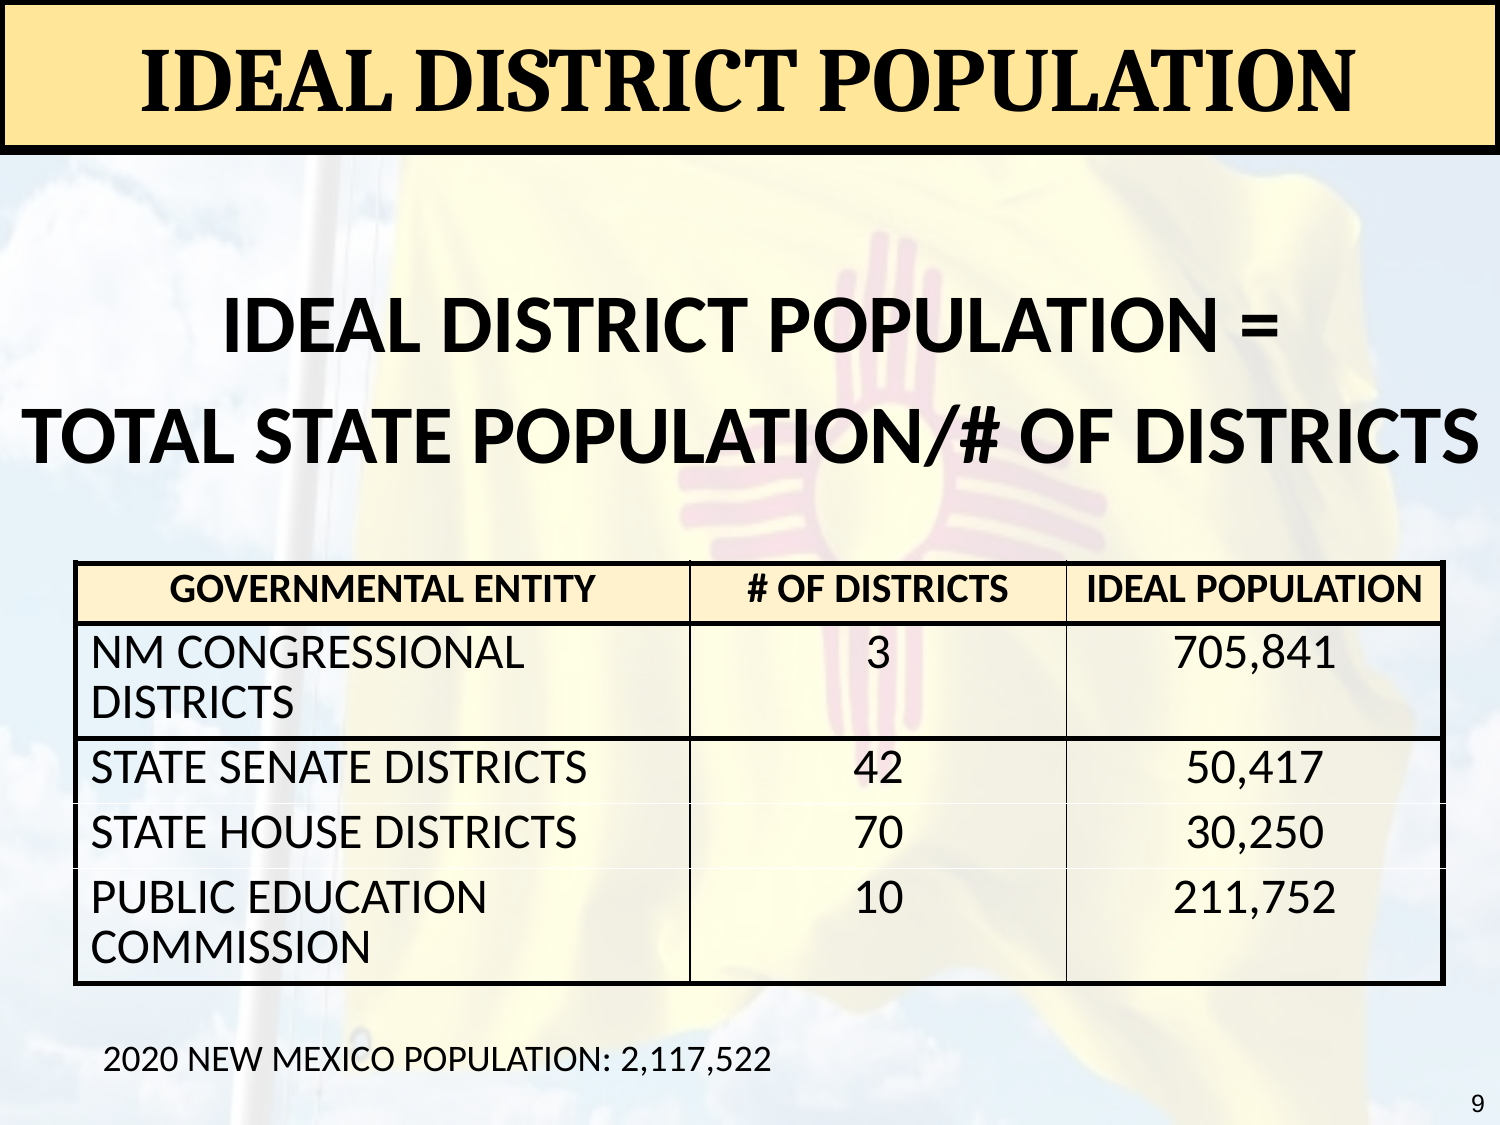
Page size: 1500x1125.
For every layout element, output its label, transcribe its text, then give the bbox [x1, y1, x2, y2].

table_cell 705,841 [1067, 626, 1440, 736]
table_cell NM Congressional Districts [78, 626, 689, 736]
list Ideal District Population = total state population/# of districts [1, 272, 1500, 525]
table_cell State House Districts [78, 804, 689, 868]
table_cell 42 [691, 741, 1066, 803]
table_header # of Districts [691, 566, 1066, 621]
text_box 9 [1187, 1049, 1500, 1125]
table_cell Public Education Commission [78, 869, 689, 981]
text_box Ideal District Population [0, 0, 1500, 150]
table_cell 70 [691, 804, 1066, 868]
table_header Governmental Entity [78, 566, 689, 621]
table_cell 211,752 [1067, 869, 1440, 981]
table_cell 50,417 [1067, 741, 1440, 803]
table_cell State Senate Districts [78, 741, 689, 803]
table_header Ideal Population [1067, 566, 1440, 621]
table_cell 30,250 [1067, 804, 1440, 868]
text_box 2020 New Mexico Population: 2,117,522 [87, 1026, 843, 1087]
table_cell 3 [691, 626, 1066, 736]
table_cell 10 [691, 869, 1066, 981]
